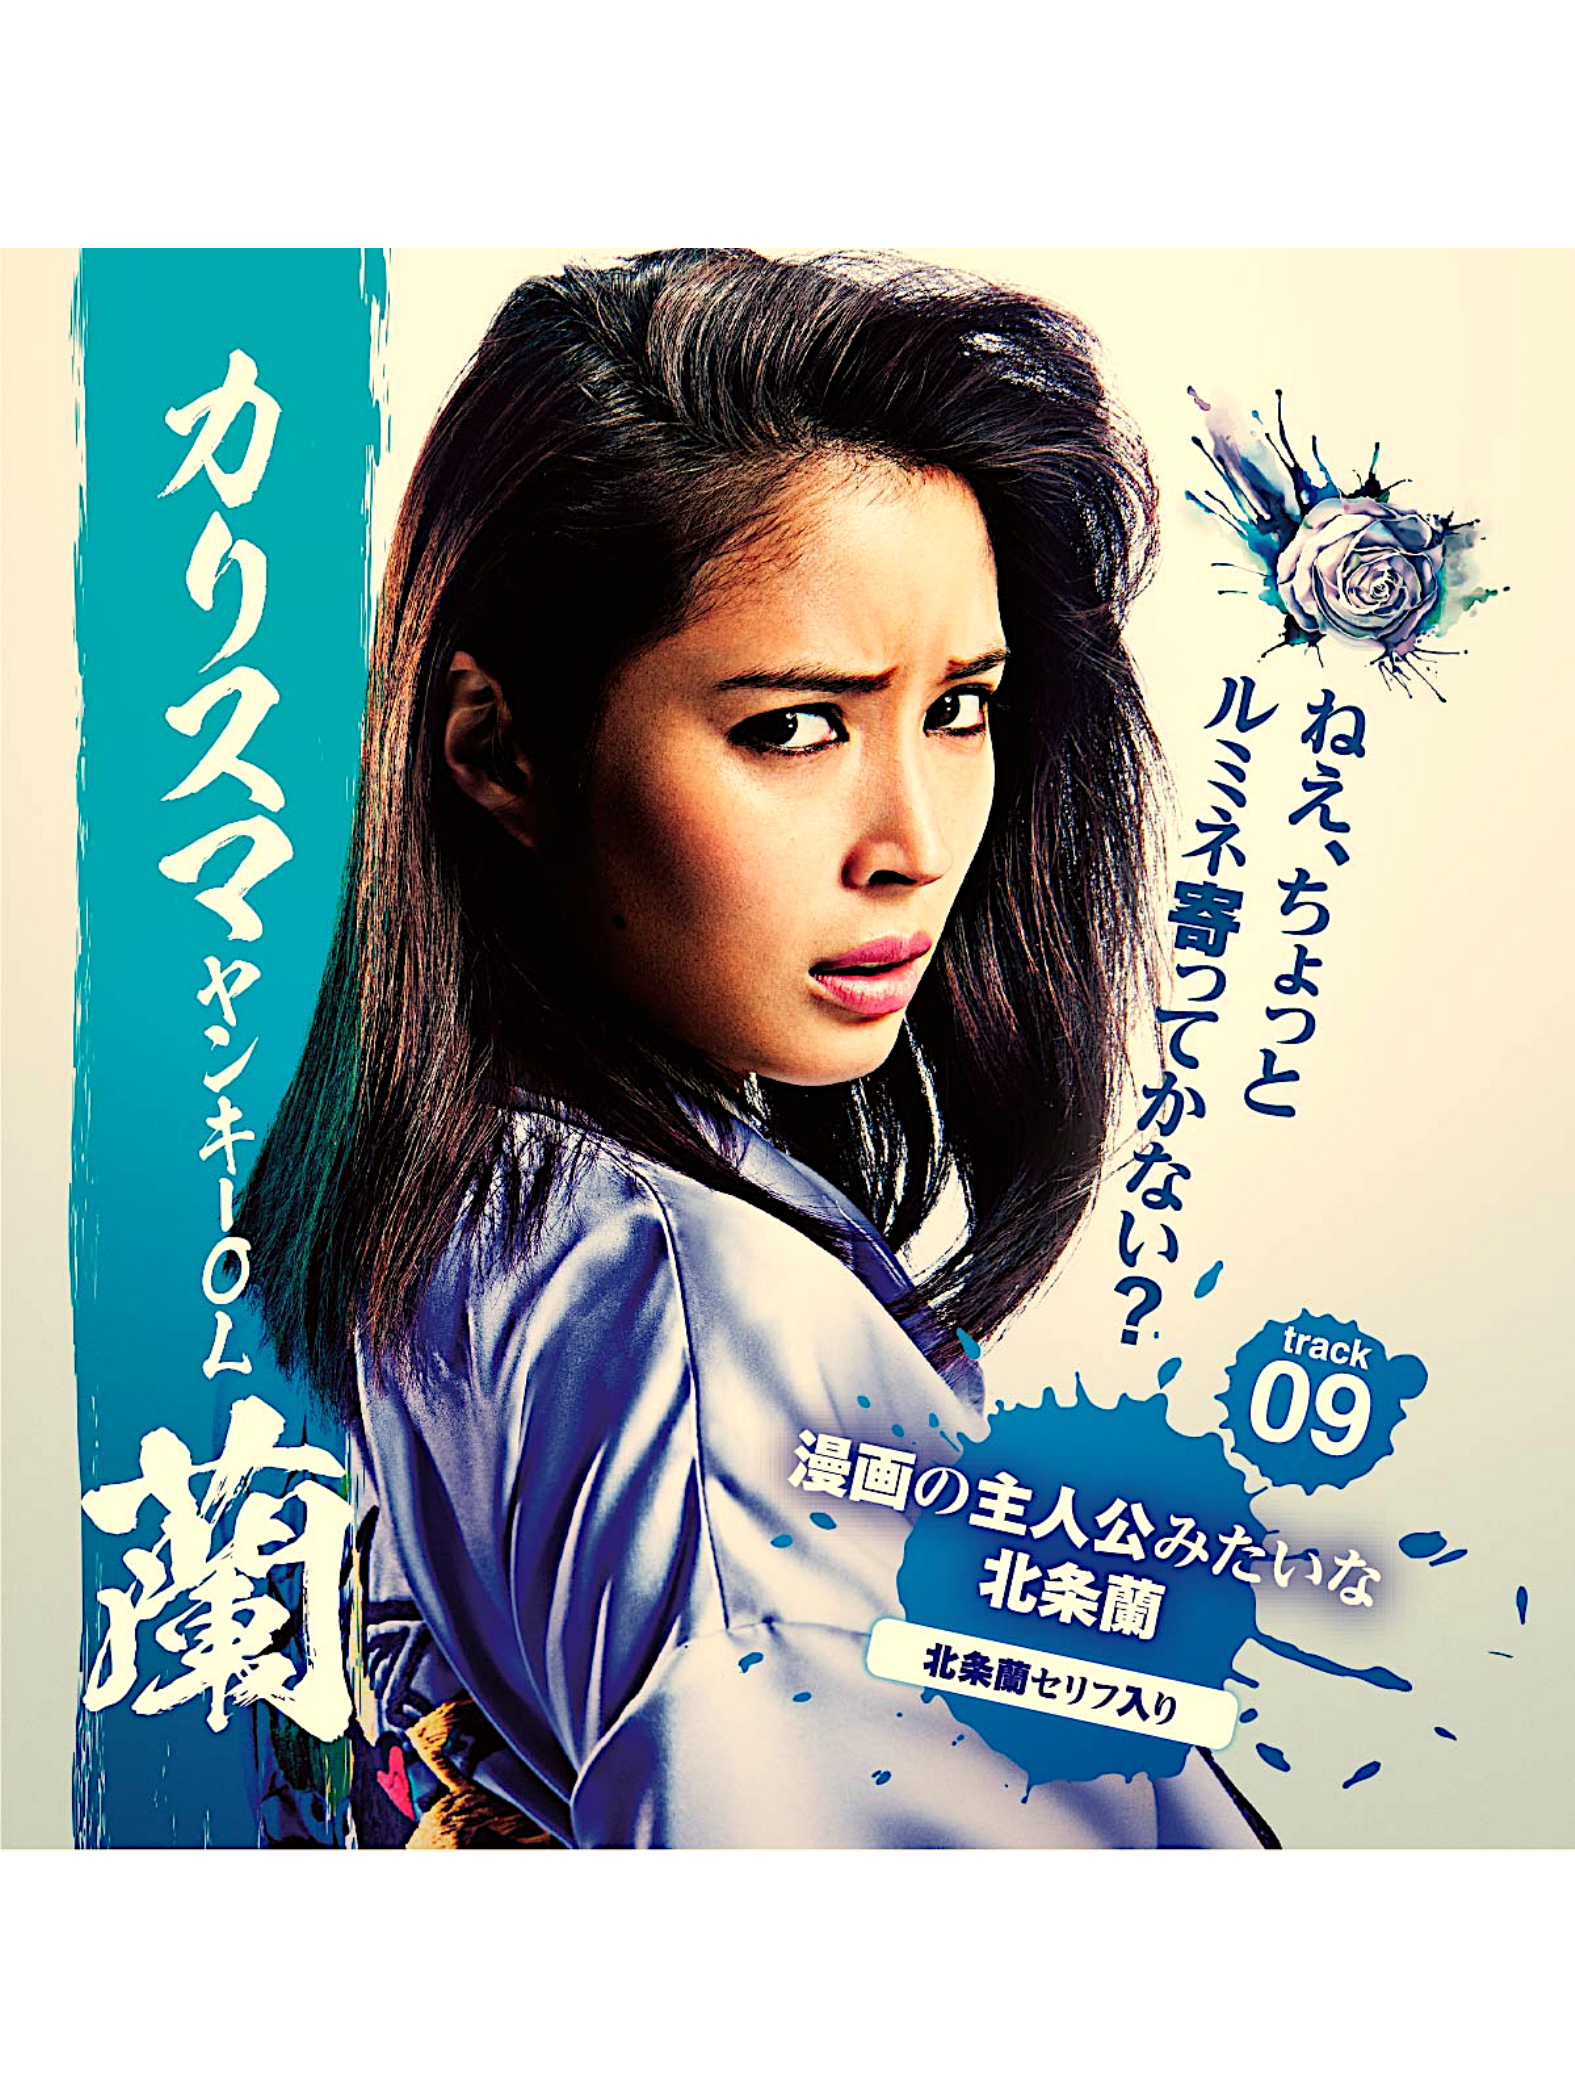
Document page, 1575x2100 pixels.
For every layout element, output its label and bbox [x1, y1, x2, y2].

picture [0, 248, 1575, 1852]
